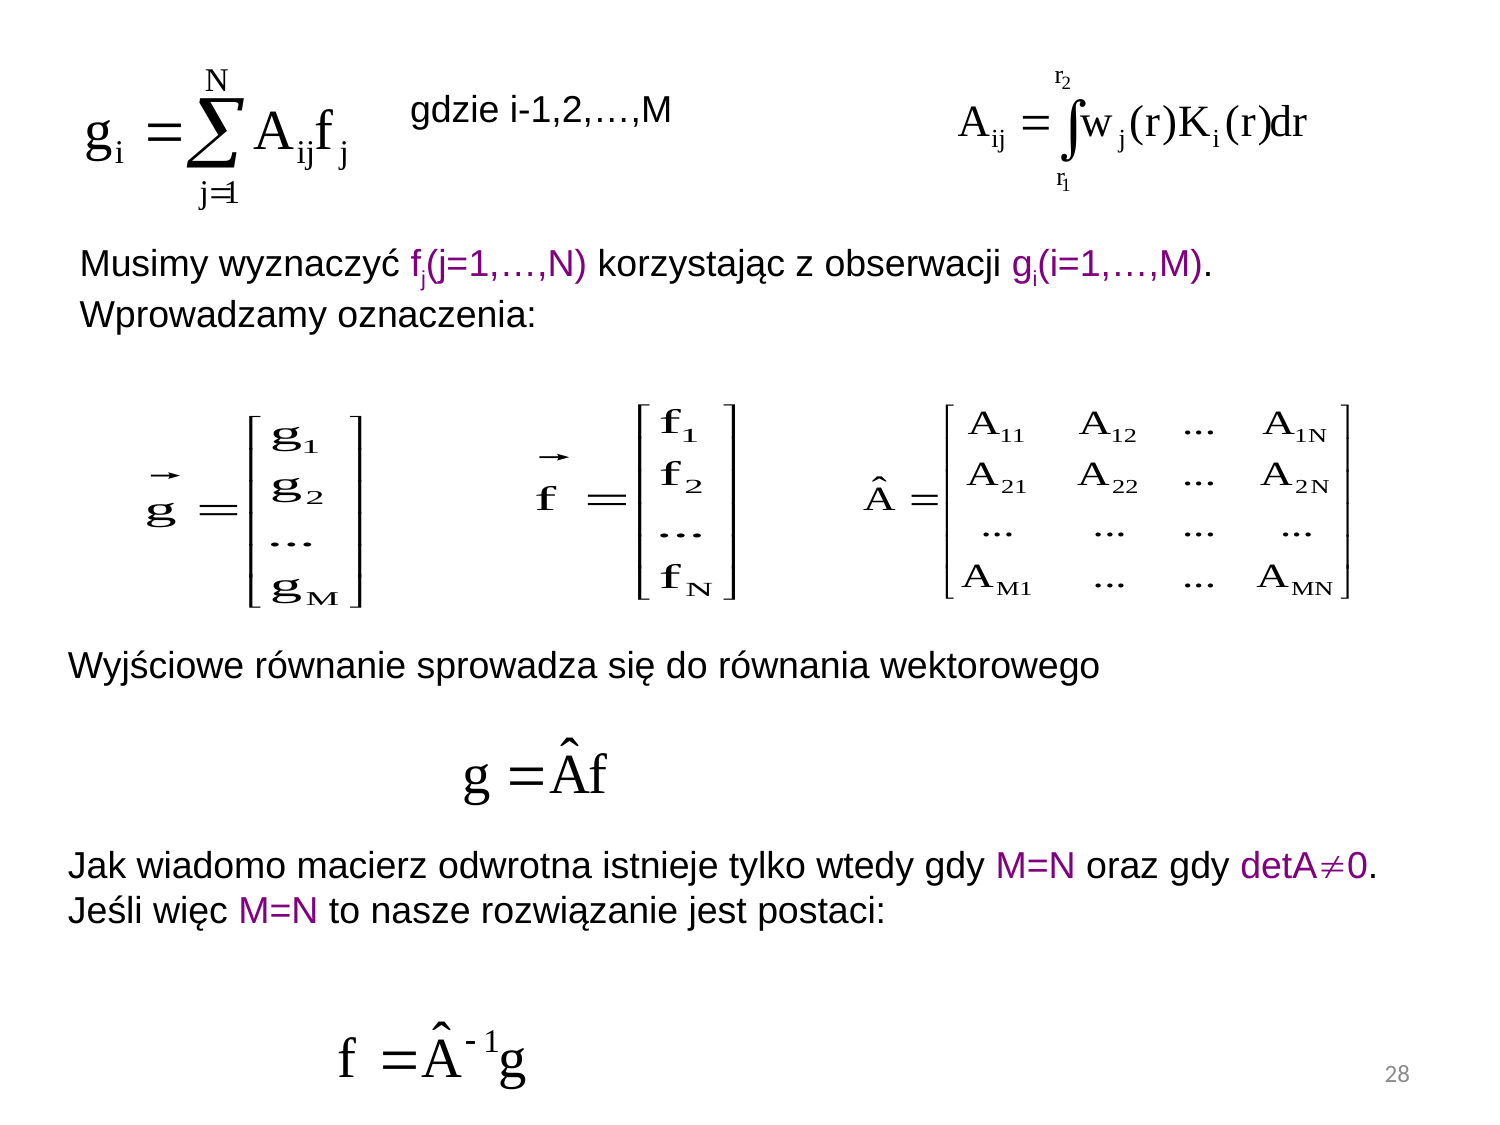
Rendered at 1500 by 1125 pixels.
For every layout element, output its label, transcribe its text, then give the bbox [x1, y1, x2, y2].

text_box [329, 1011, 538, 1102]
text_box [525, 396, 762, 608]
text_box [454, 727, 625, 818]
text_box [135, 408, 384, 616]
text_box Jak wiadomo macierz odwrotna istnieje tylko wtedy gdy M=N oraz gdy detA0. Jeśli więc M=N to nasze rozwiązanie jest postaci: [53, 834, 1459, 939]
slide_number 28 [1074, 1042, 1425, 1103]
text_box Musimy wyznaczyć fj(j=1,…,N) korzystając z obserwacji gi(i=1,…,M). Wprowadzamy oznaczenia: [64, 231, 1447, 343]
text_box Wyjściowe równanie sprowadza się do równania wektorowego [53, 633, 1306, 693]
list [76, 54, 361, 221]
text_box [855, 396, 1365, 607]
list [950, 54, 1317, 201]
text_box gdzie i-1,2,…,M [395, 78, 833, 138]
